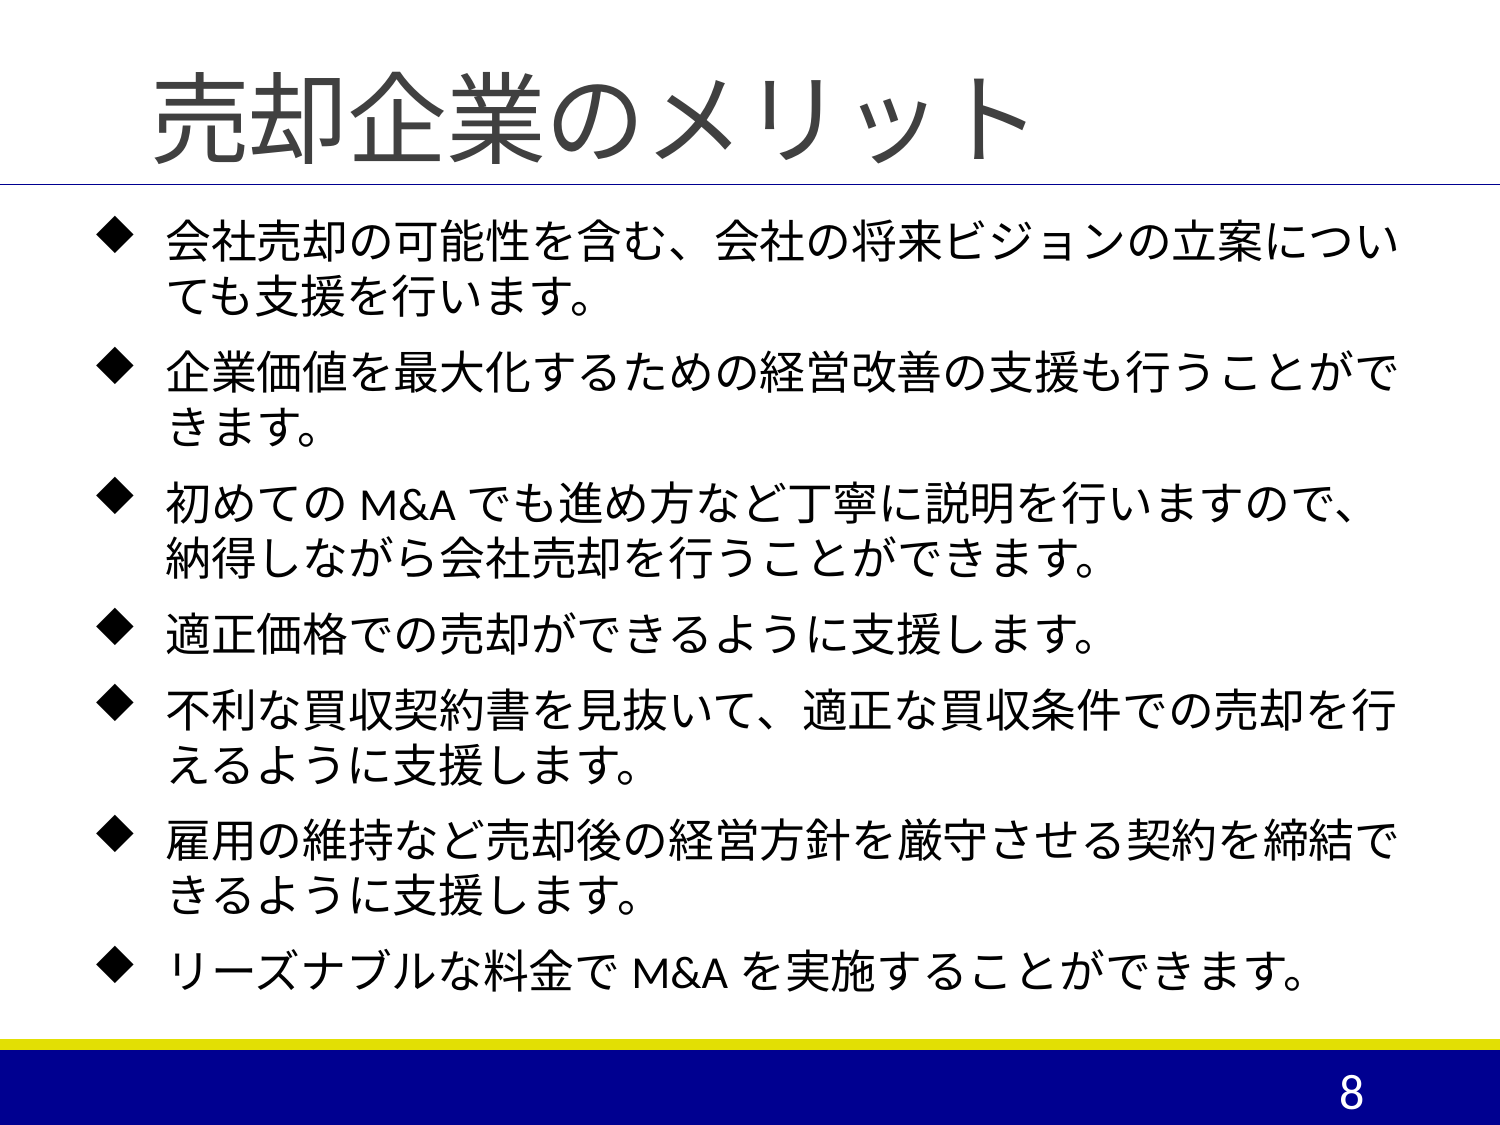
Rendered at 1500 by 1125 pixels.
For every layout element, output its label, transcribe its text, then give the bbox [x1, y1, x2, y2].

slide_number 8 [1218, 1059, 1380, 1120]
title 売却企業のメリット [135, 47, 1373, 185]
list 会社売却の可能性を含む、会社の将来ビジョンの立案についても支援を行います。 企業価値を最大化するための経営改善の支援も行うことができます。 初めてのM&Aでも進め方など丁寧に説明を行いますので、納得しながら会社売却を行うことができます。 適正価格での売却ができるように支援します。 不利な買収契約書を見抜いて、適正な買収条件での売却を行えるように支援します。 雇用の維持など売却後の経営方針を厳守させる契約を締結できるように支援します。 リーズナブルな料金でM&Aを実施することができます。 [92, 205, 1415, 1028]
